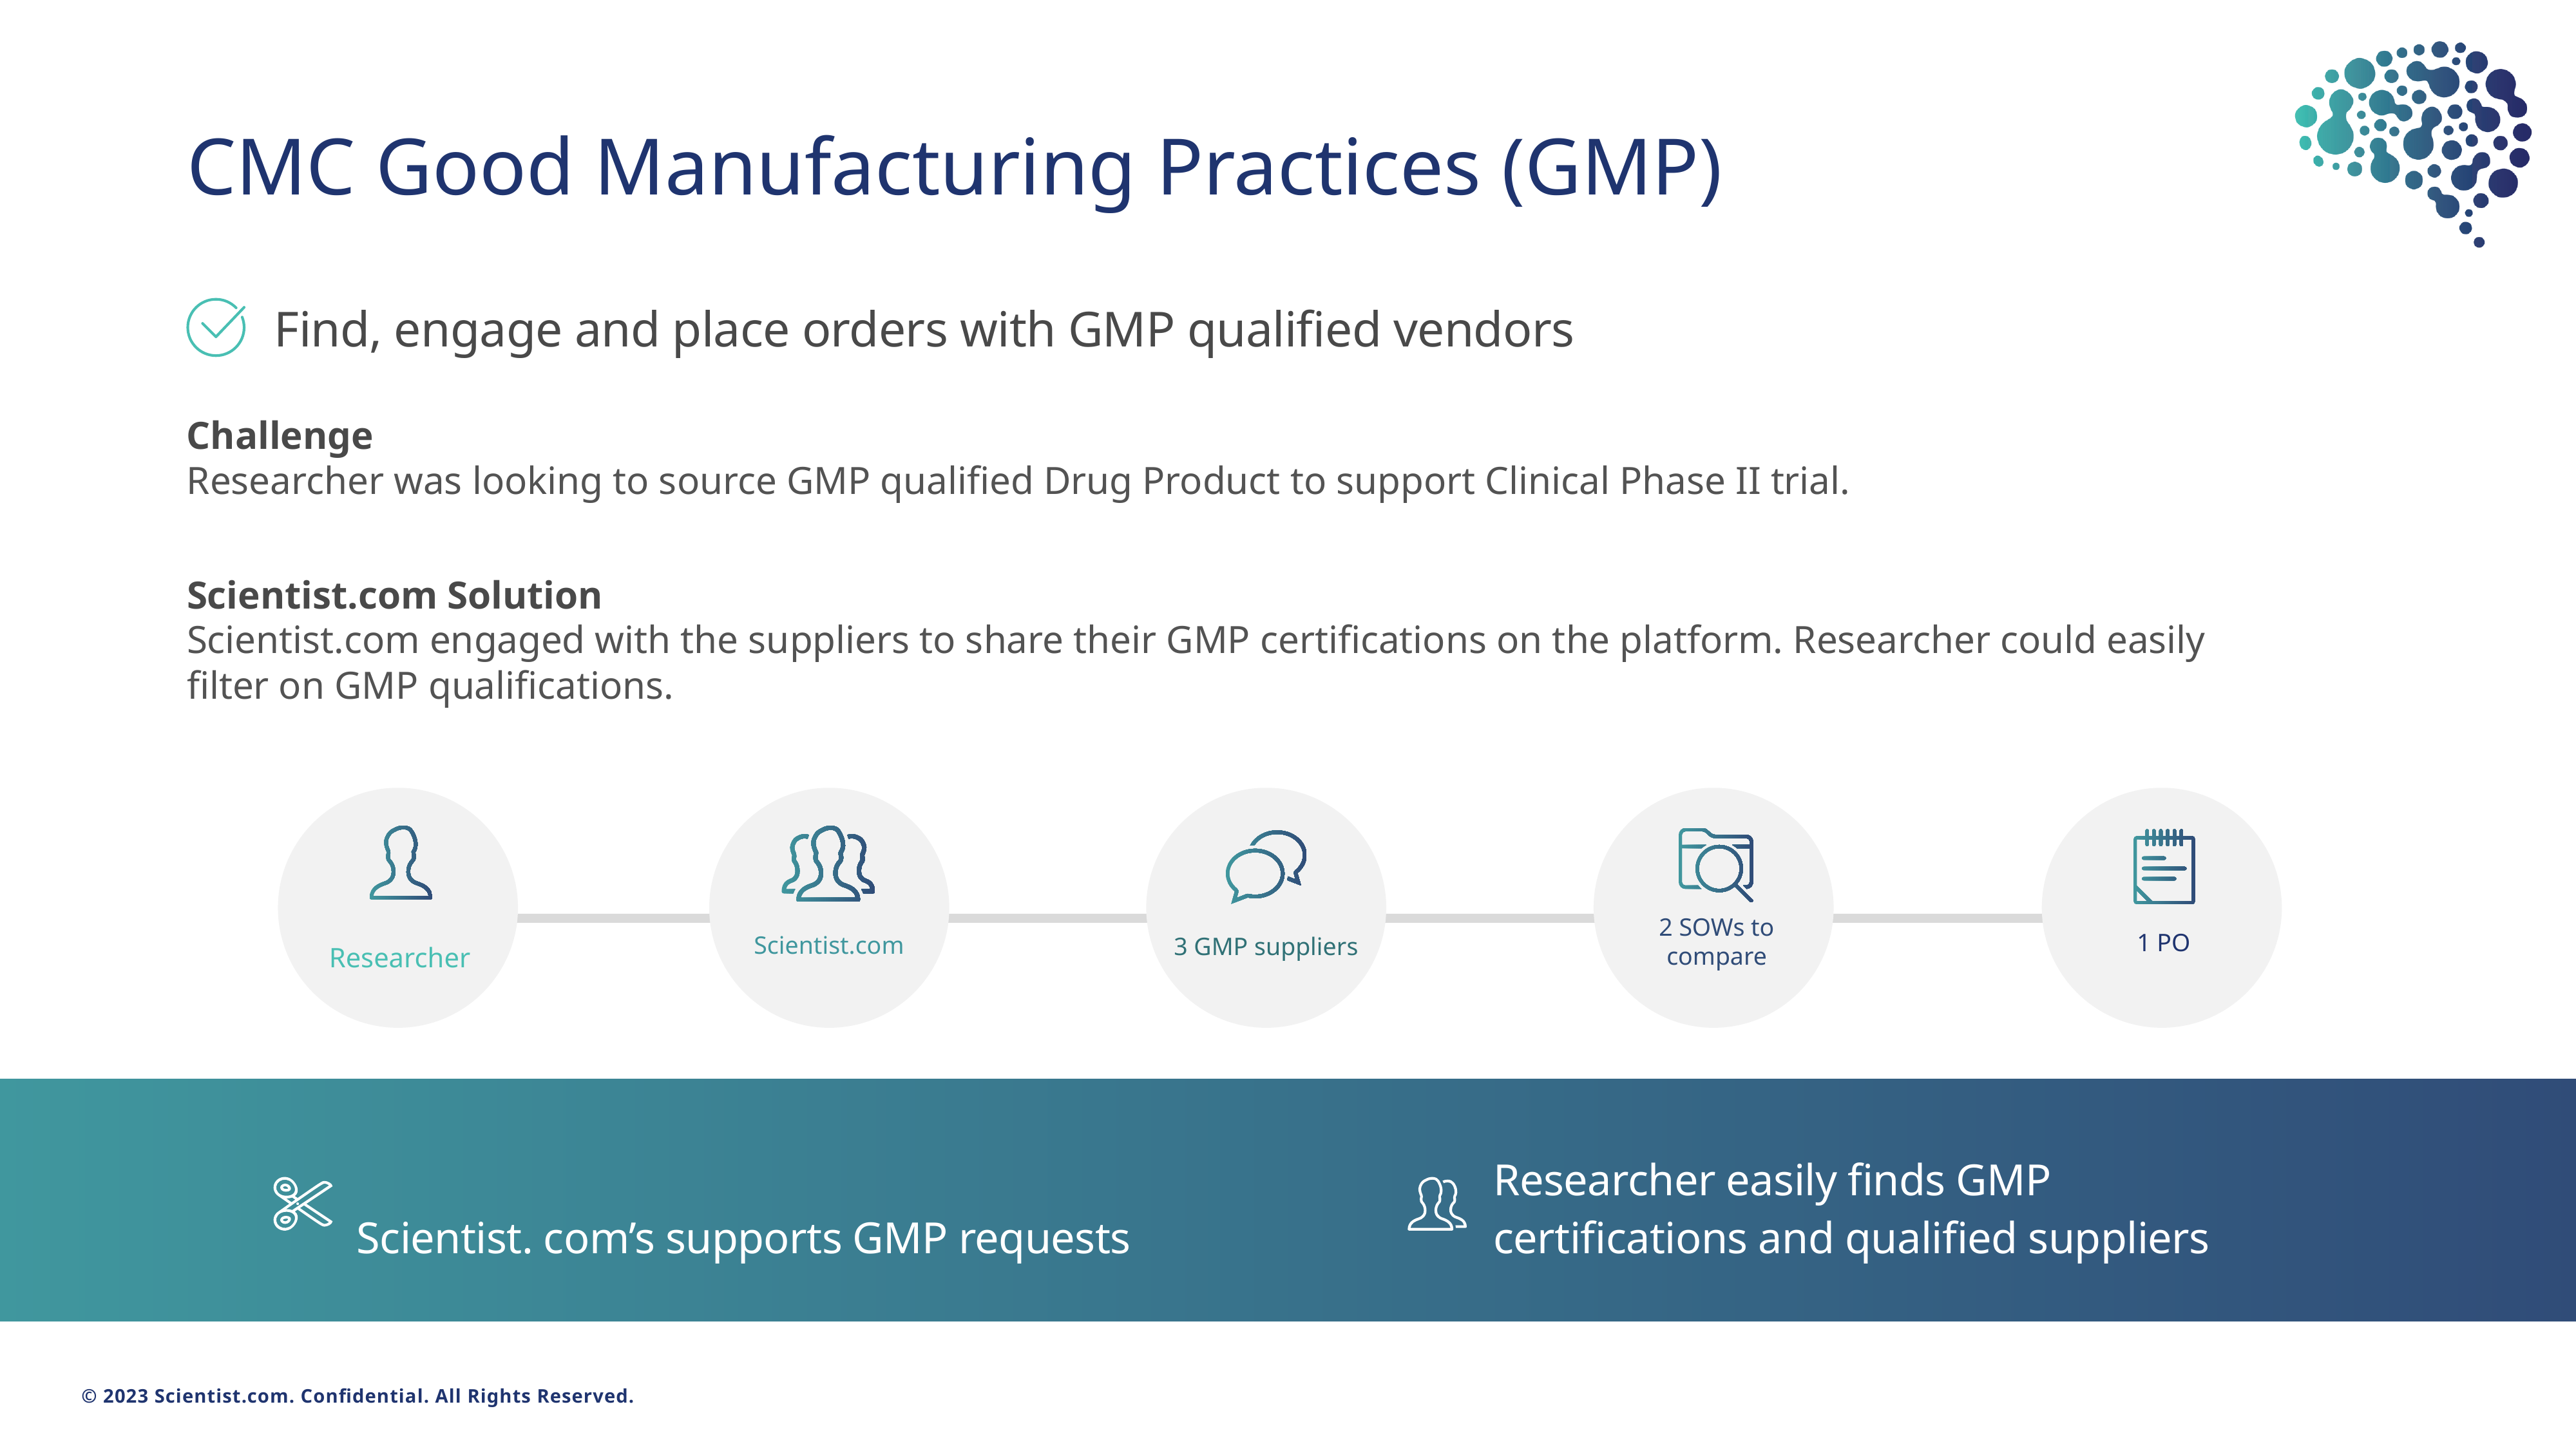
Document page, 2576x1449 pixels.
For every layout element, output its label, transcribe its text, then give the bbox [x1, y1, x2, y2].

title CMC Good Manufacturing Practices (GMP) [177, 111, 2326, 229]
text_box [278, 788, 2282, 1028]
text_box Find, engage and place orders with GMP qualified vendors [265, 294, 2360, 362]
text_box Challenge Researcher was looking to source GMP qualified Drug Product to support Clinical Phase II trial. [177, 406, 2273, 507]
text_box Scientist.com Solution Scientist.com engaged with the suppliers to share their GMP certifications on the platform. Researcher could easily filter on GMP qualifications. [177, 566, 2285, 712]
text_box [273, 1142, 2303, 1267]
text_box [186, 298, 246, 357]
text_box [0, 1079, 2576, 1321]
